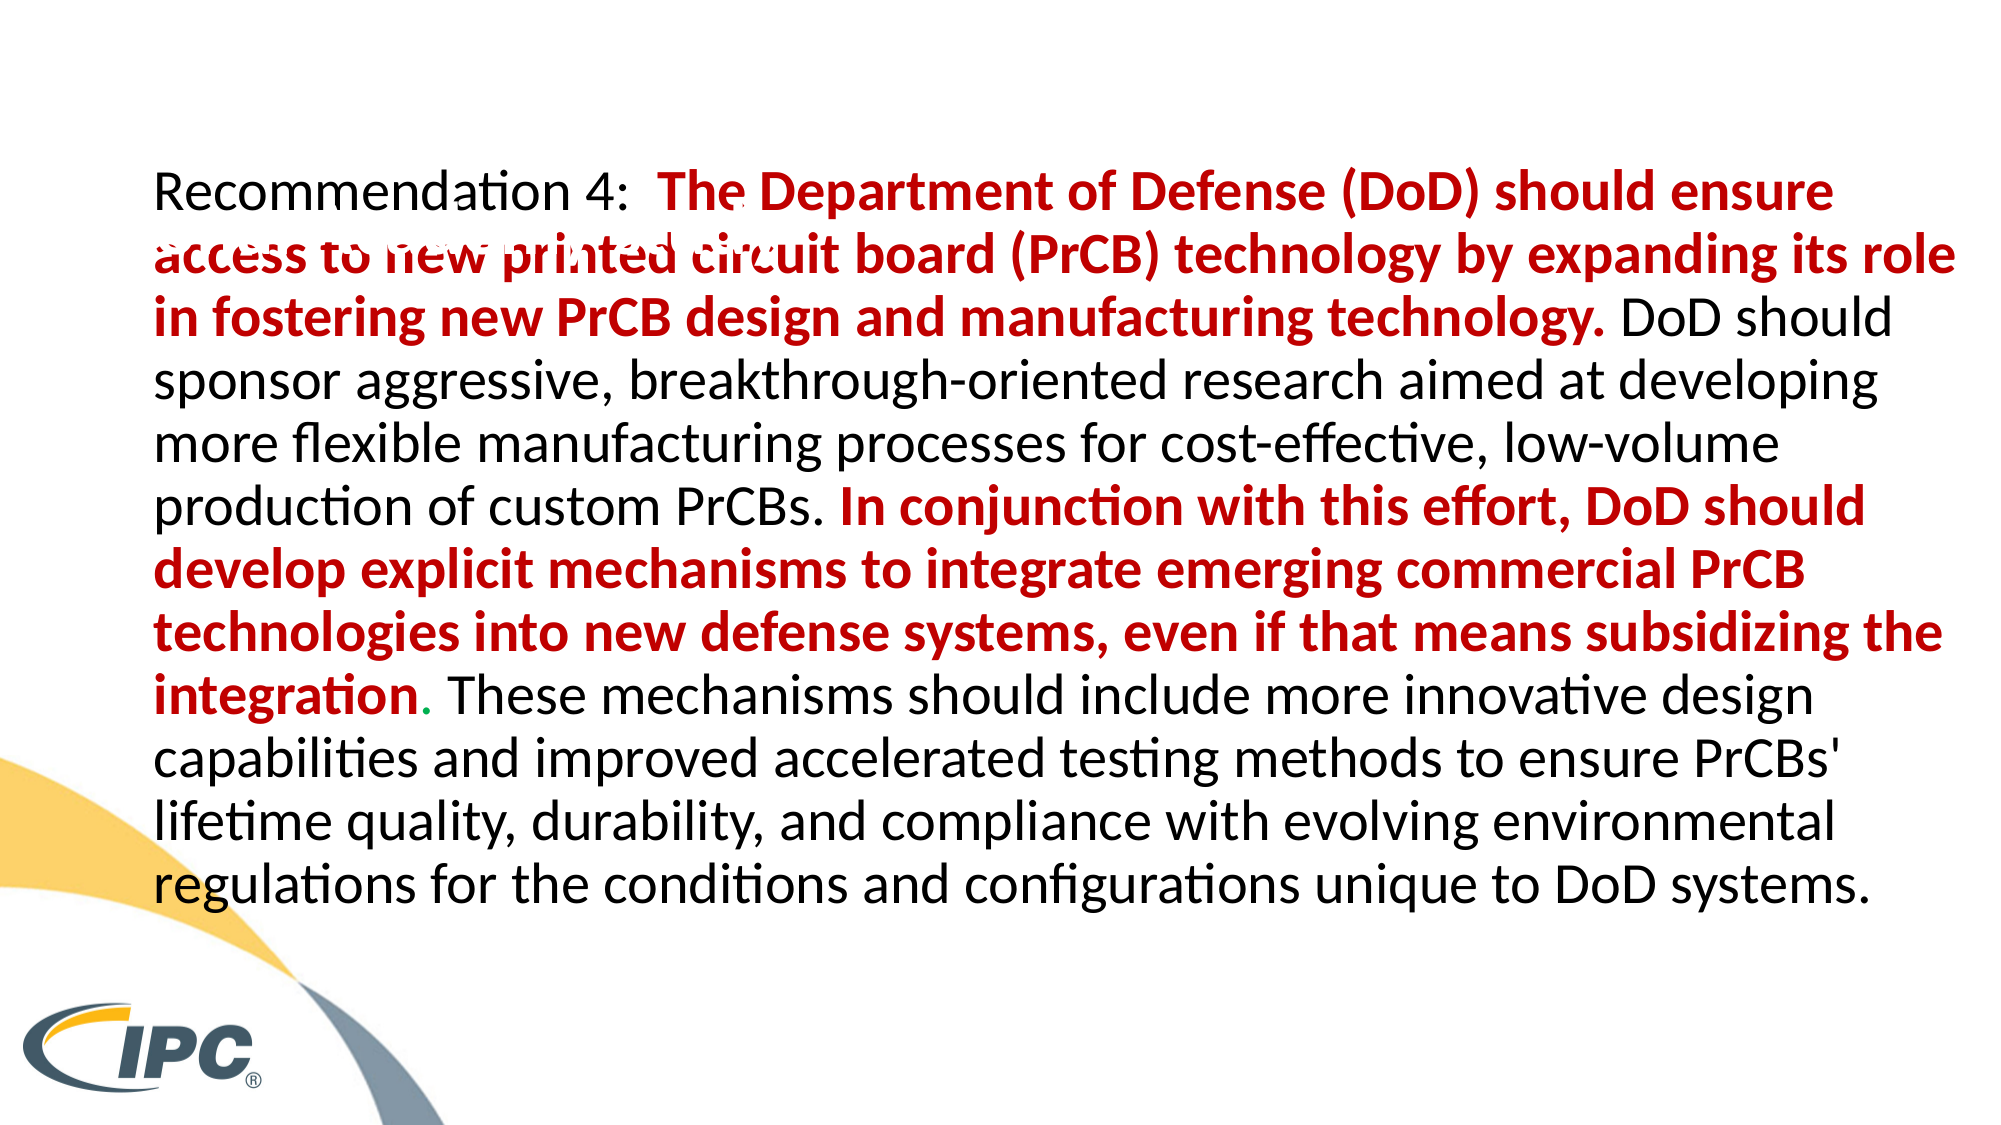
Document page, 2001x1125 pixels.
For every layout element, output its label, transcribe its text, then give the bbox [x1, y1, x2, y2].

list Recommendation 4: The Department of Defense (DoD) should ensure access to new printed circuit board (PrCB) technology by expanding its role in fostering new PrCB design and manufacturing technology. DoD should sponsor aggressive, breakthrough-oriented research aimed at developing more flexible manufacturing processes for cost-effective, low-volume production of custom PrCBs. In conjunction with this effort, DoD should develop explicit mechanisms to integrate emerging commercial PrCB technologies into new defense systems, even if that means subsidizing the integration. These mechanisms should include more innovative design capabilities and improved accelerated testing methods to ensure PrCBs' lifetime quality, durability, and compliance with evolving environmental regulations for the conditions and configurations unique to DoD systems. [153, 160, 1961, 189]
list National Academy study [0, 189, 2000, 1125]
